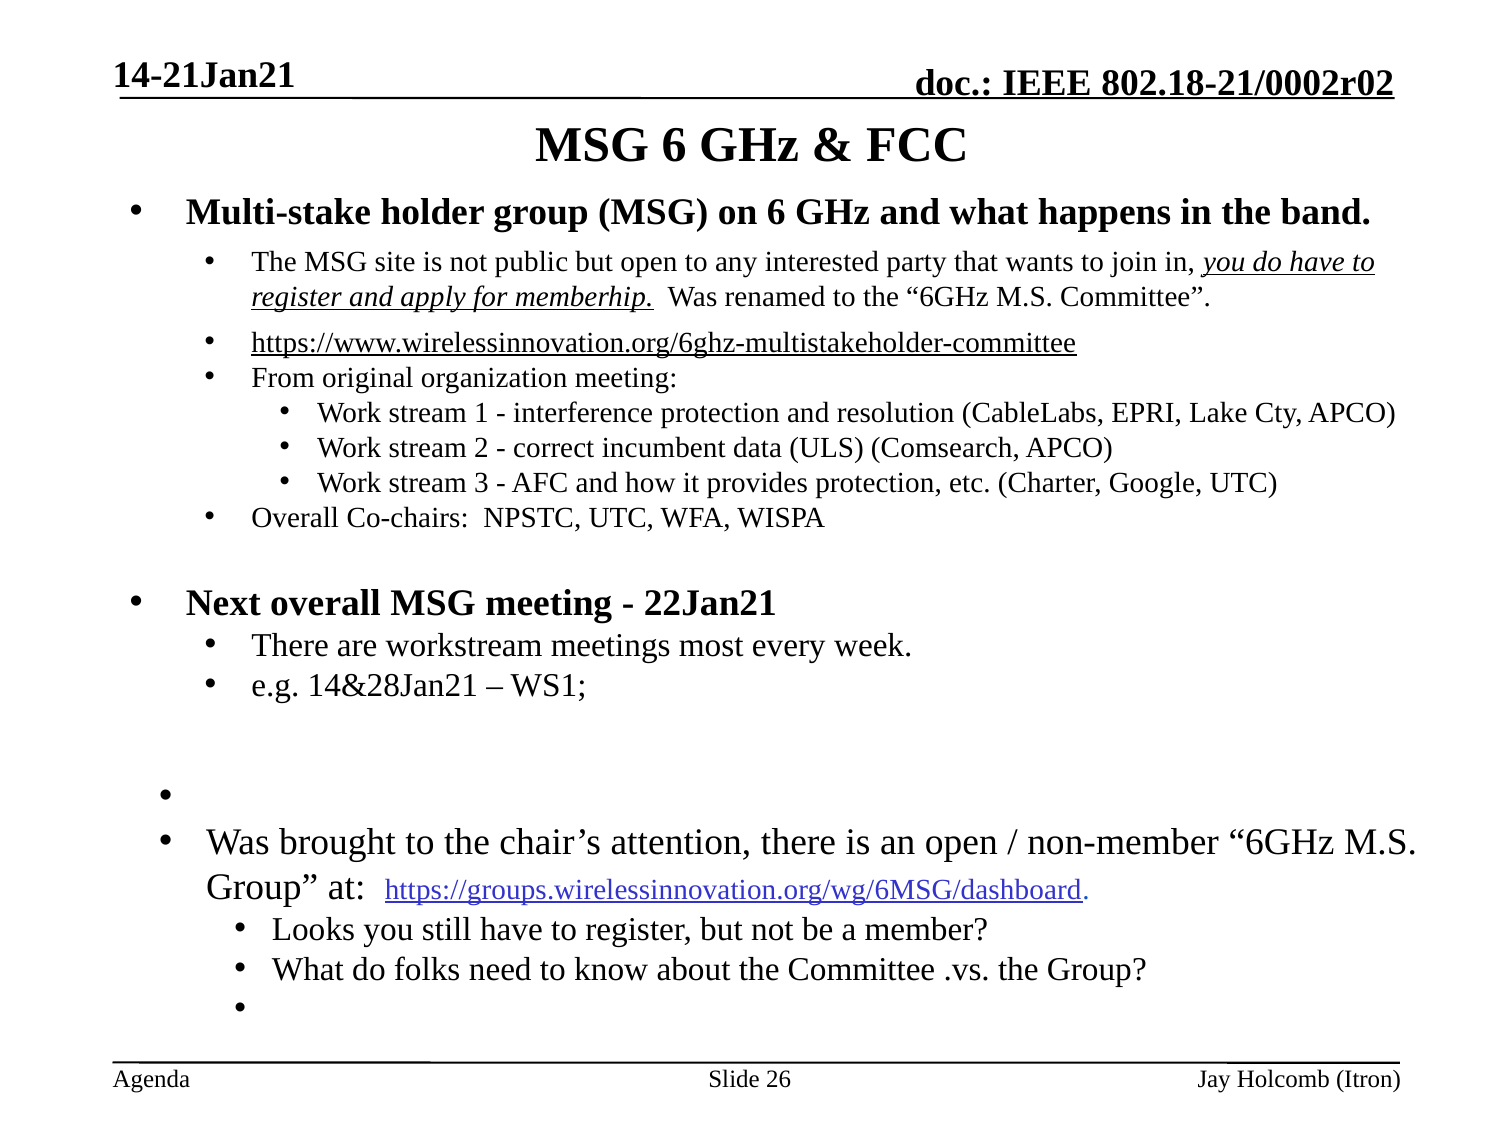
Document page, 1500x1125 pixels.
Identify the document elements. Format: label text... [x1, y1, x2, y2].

title MSG 6 GHz & FCC [114, 103, 1390, 179]
slide_number Slide 26 [699, 1061, 800, 1123]
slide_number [112, 49, 488, 95]
footer Jay Holcomb (Itron) [878, 1061, 1402, 1093]
list Multi-stake holder group (MSG) on 6 GHz and what happens in the band. The MSG site is not public but open to any interested party that wants to join in, you do have to register and apply for memberhip. Was renamed to the “6GHz M.S. Committee”. https://www.wirelessinnovation.org/6ghz-multistakeholder-committee From original organization meeting: Work stream 1 - interference protection and resolution (CableLabs, EPRI, Lake Cty, APCO) Work stream 2 - correct incumbent data (ULS) (Comsearch, APCO) Work stream 3 - AFC and how it provides protection, etc. (Charter, Google, UTC) Overall Co-chairs: NPSTC, UTC, WFA, WISPA Next overall MSG meeting - 22Jan21 There are workstream meetings most every week. e.g. 14&28Jan21 – WS1; Was brought to the chair’s attention, there is an open / non-member “6GHz M.S. Group” at: https://groups.wirelessinnovation.org/wg/6MSG/dashboard. Looks you still have to register, but not be a member? What do folks need to know about the Committee .vs. the Group? [114, 179, 1453, 1063]
